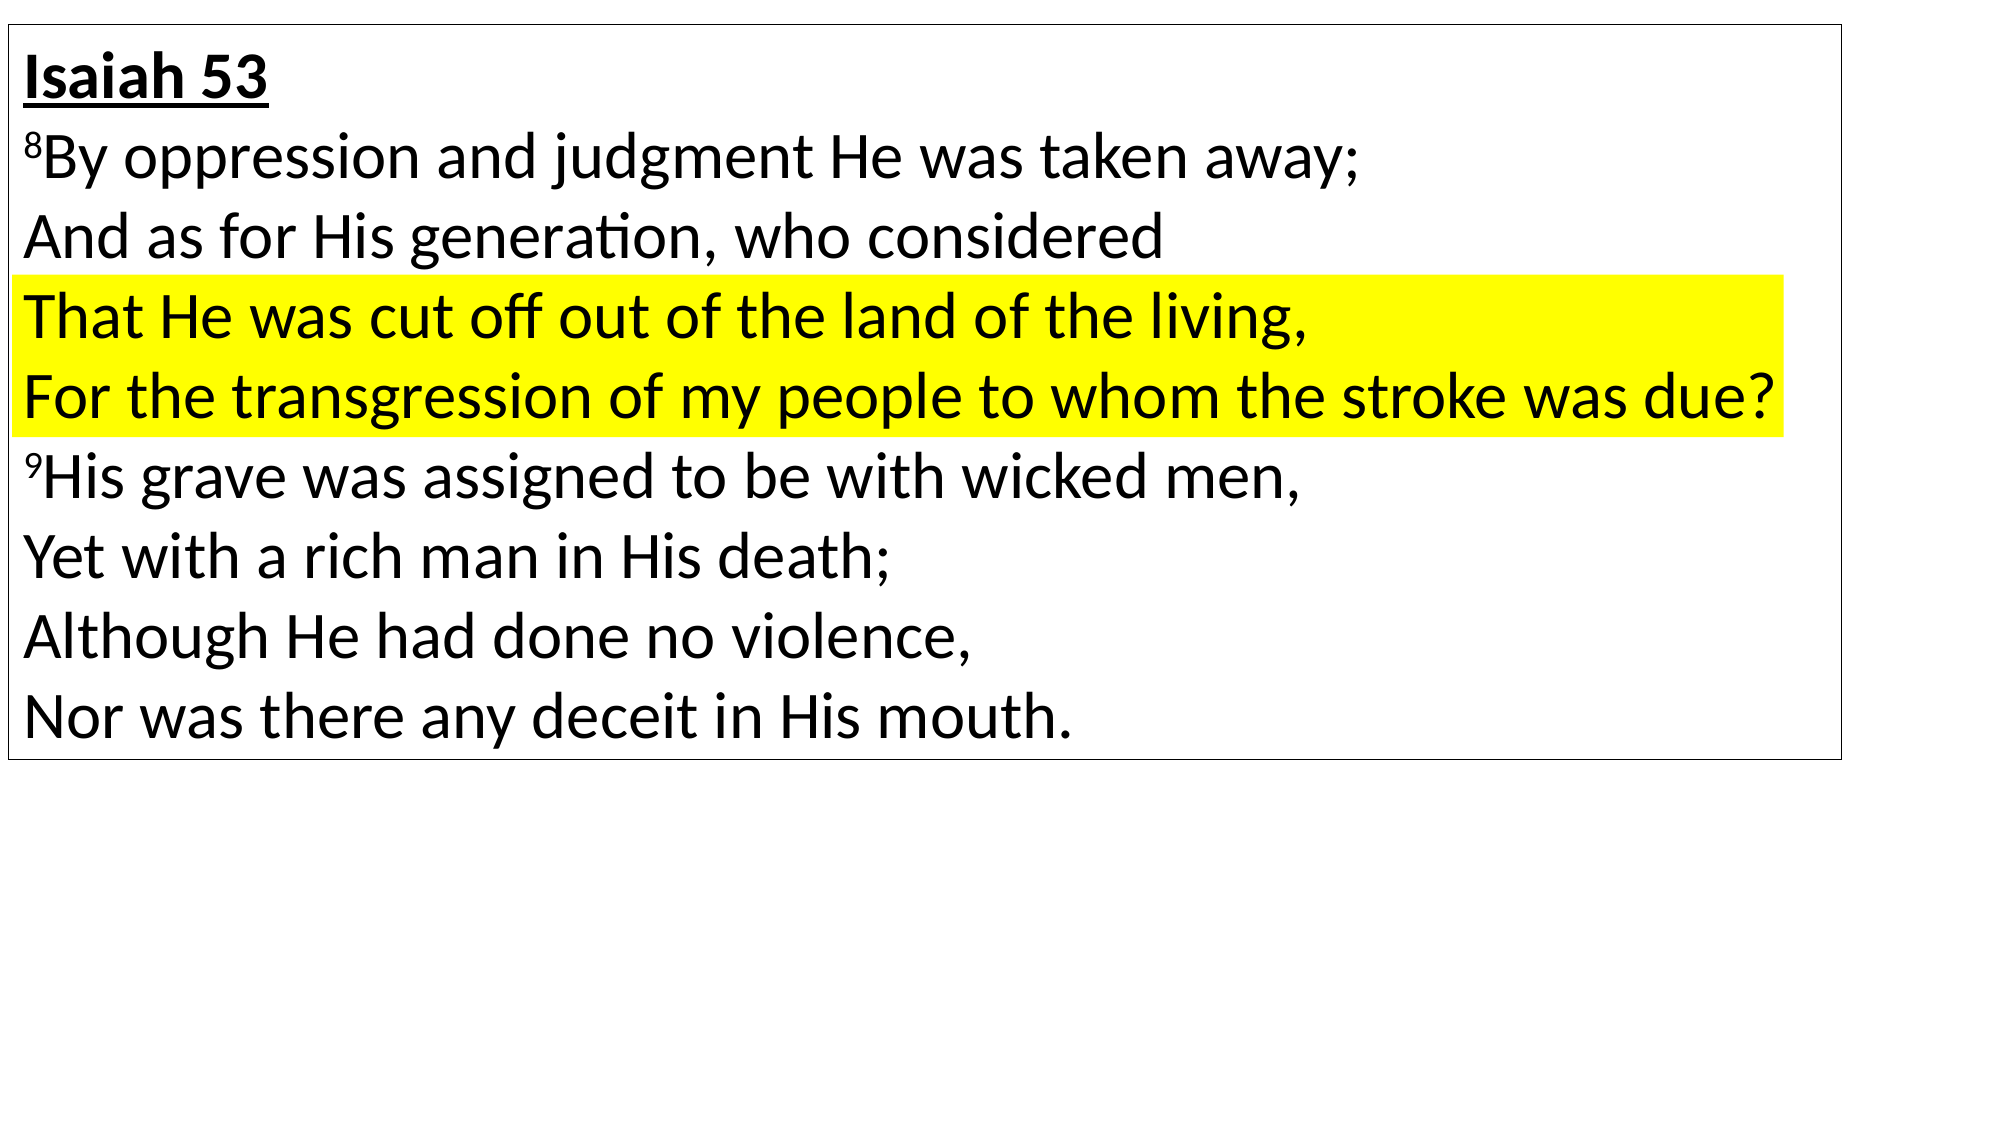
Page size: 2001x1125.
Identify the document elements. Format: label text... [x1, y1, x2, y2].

text_box Isaiah 53 8By oppression and judgment He was taken away; And as for His generation, who considered That He was cut off out of the land of the living, For the transgression of my people to whom the stroke was due? 9His grave was assigned to be with wicked men, Yet with a rich man in His death; Although He had done no violence, Nor was there any deceit in His mouth. [8, 24, 1842, 760]
